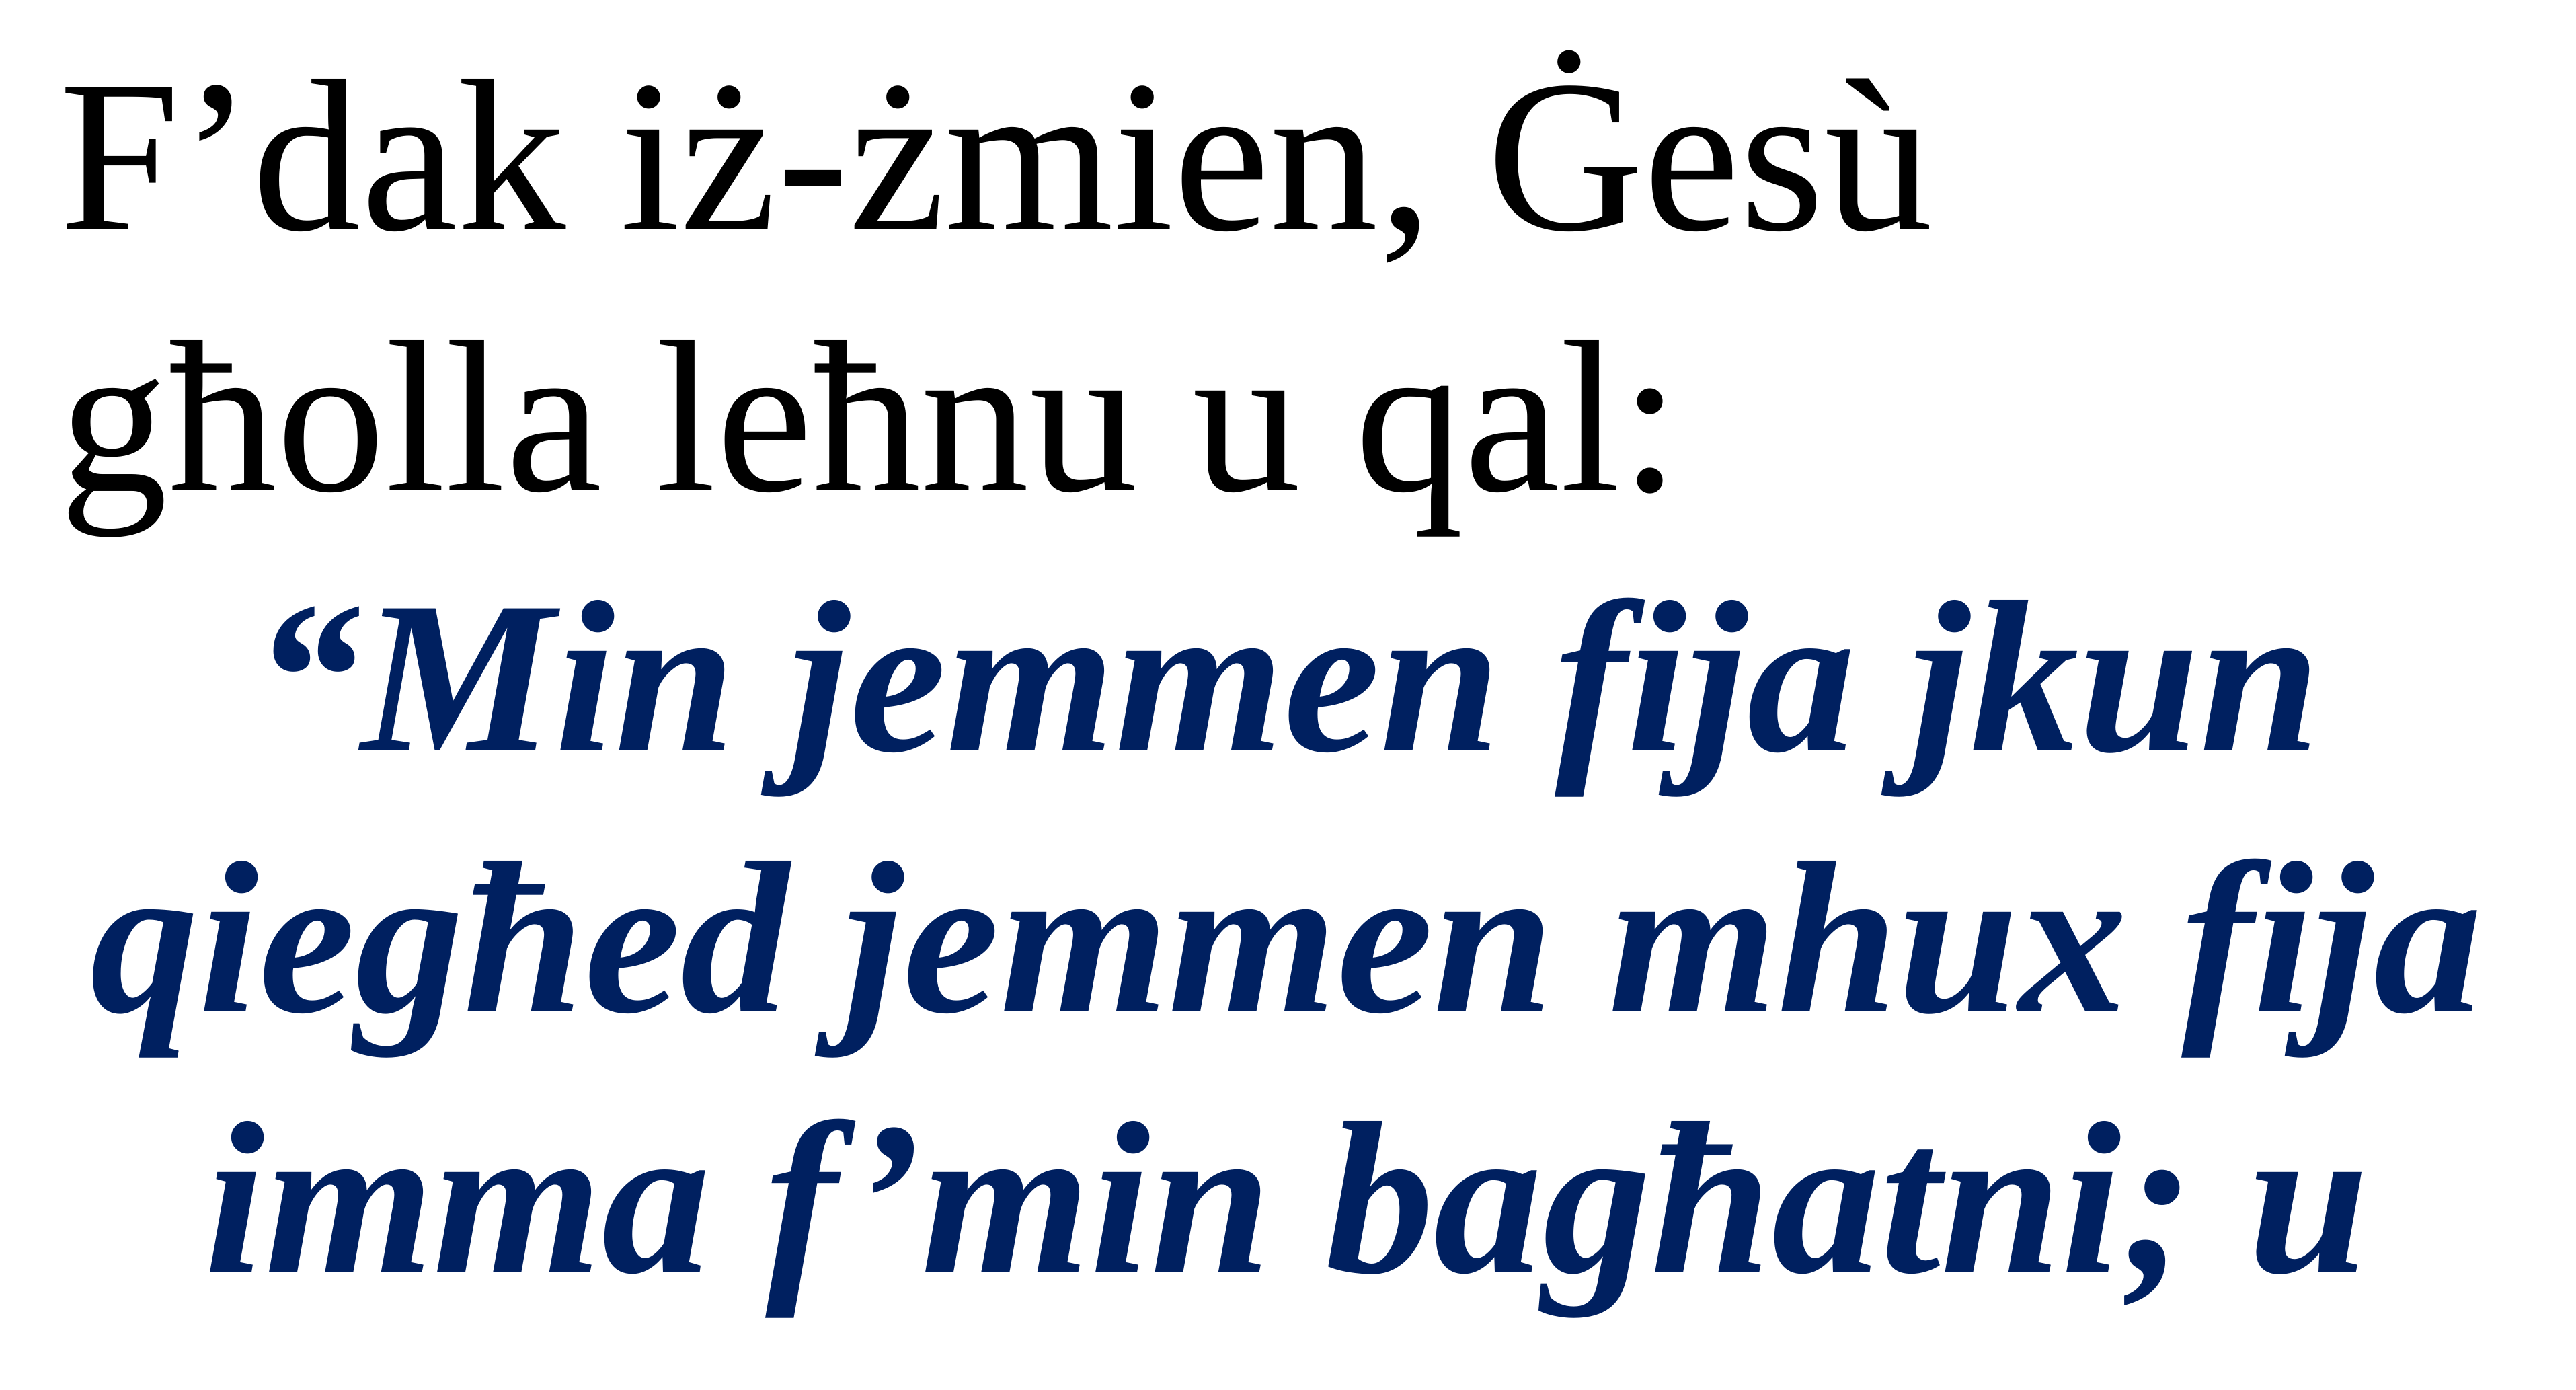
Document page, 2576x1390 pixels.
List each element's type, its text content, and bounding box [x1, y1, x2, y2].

text_box F’dak iż-żmien, Ġesù għolla leħnu u qal: “Min jemmen fija jkun qiegħed jemmen mhux fija imma f’min bagħatni; u [37, 1, 2539, 1327]
